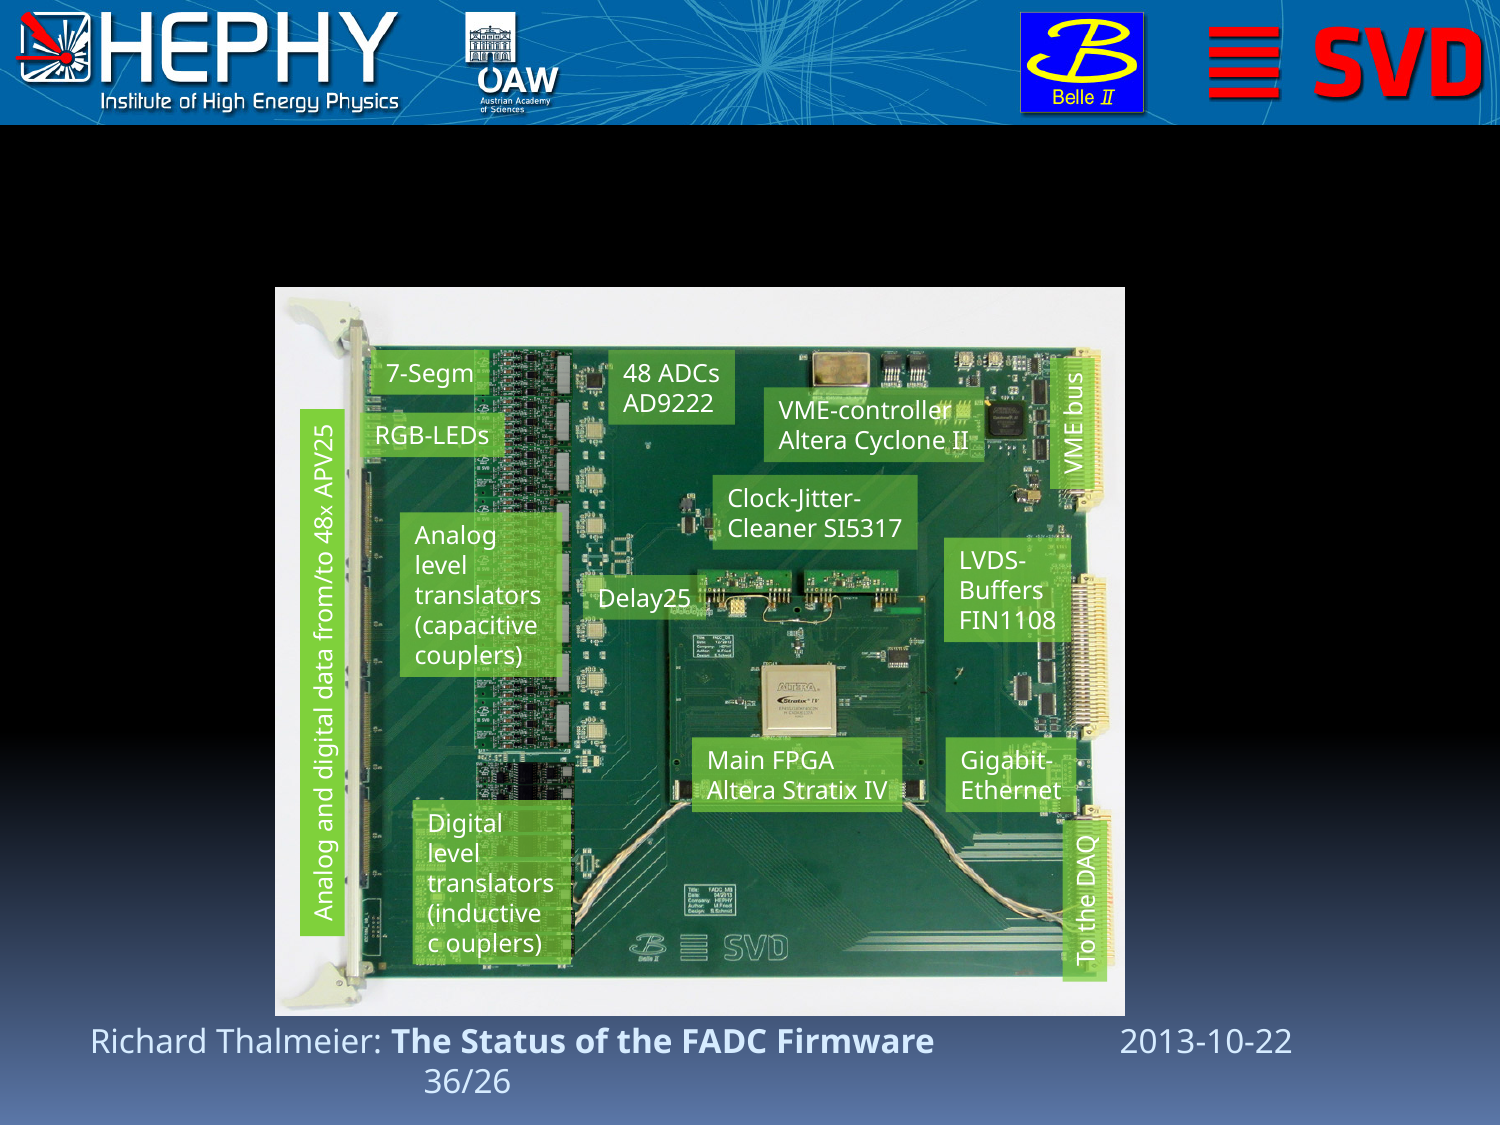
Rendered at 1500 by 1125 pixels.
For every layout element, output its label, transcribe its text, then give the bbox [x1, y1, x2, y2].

footer Richard Thalmeier: The Status of the FADC Firmware 2013-10-22 36/26 [75, 1052, 1425, 1113]
picture [274, 287, 1126, 1016]
picture [0, 0, 1500, 125]
